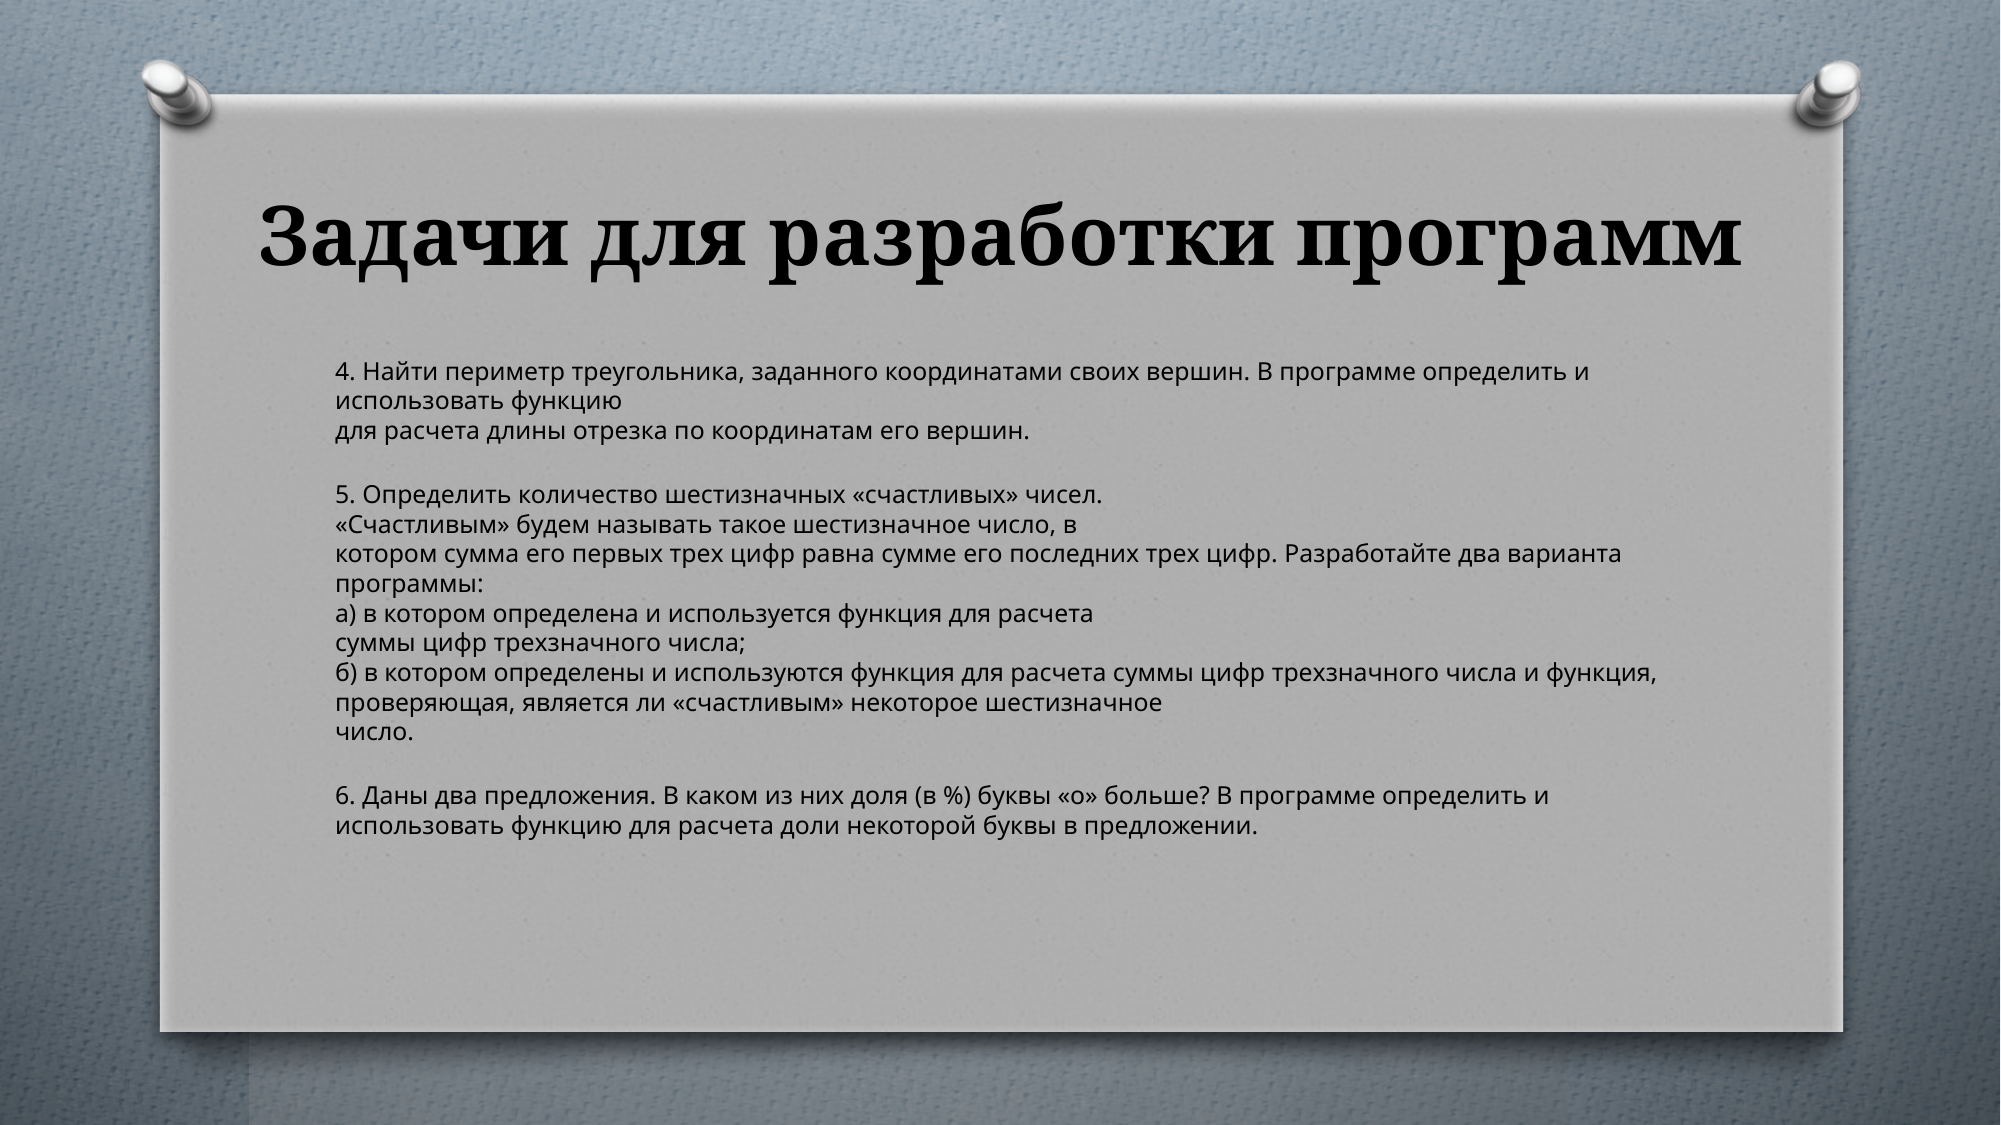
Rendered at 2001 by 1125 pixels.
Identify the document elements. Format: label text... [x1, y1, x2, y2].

picture [107, 24, 256, 158]
list 4. Найти периметр треугольника, заданного координатами своих вершин. В программе определить и использовать функцию для расчета длины отрезка по координатам его вершин. 5. Определить количество шестизначных «счастливых» чисел. «Счастливым» будем называть такое шестизначное число, в котором сумма его первых трех цифр равна сумме его последних трех цифр. Разработайте два варианта программы: а) в котором определена и используется функция для расчета суммы цифр трехзначного числа; б) в котором определены и используются функция для расчета суммы цифр трехзначного числа и функция, проверяющая, является ли «счастливым» некоторое шестизначное число. 6. Даны два предложения. В каком из них доля (в %) буквы «о» больше? В программе определить и использовать функцию для расчета доли некоторой буквы в предложении. [320, 347, 1676, 939]
picture [1764, 30, 1911, 161]
title Задачи для разработки программ [239, 134, 1763, 332]
